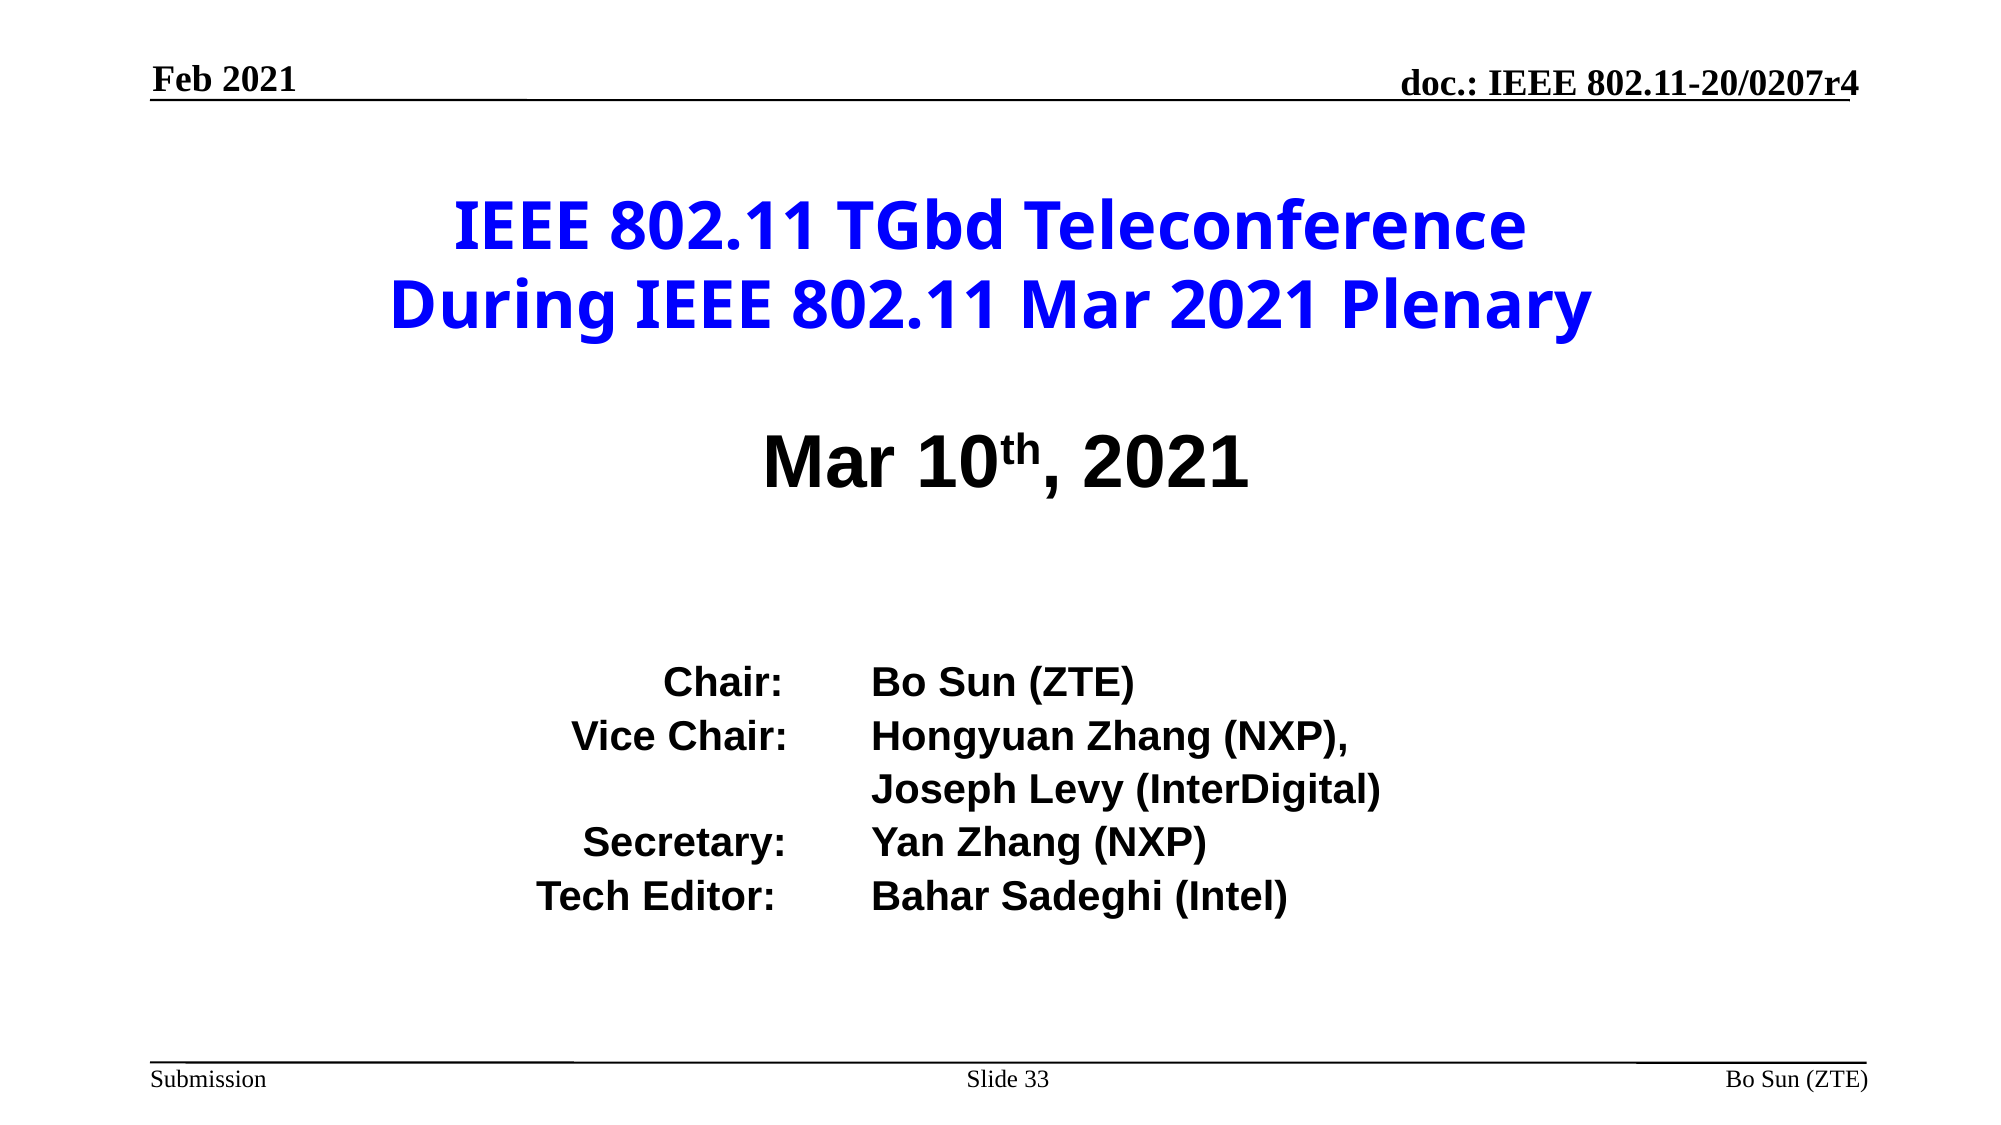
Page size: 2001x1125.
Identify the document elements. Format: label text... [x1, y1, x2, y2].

text_box Mar 10th, 2021 Chair: Bo Sun (ZTE) Vice Chair: Hongyuan Zhang (NXP), Joseph Levy (InterDigital) Secretary: Yan Zhang (NXP) Tech Editor: Bahar Sadeghi (Intel) [200, 349, 1813, 1027]
footer Bo Sun (ZTE) [1171, 1061, 1869, 1093]
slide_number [152, 54, 563, 100]
title IEEE 802.11 TGbd Teleconference During IEEE 802.11 Mar 2021 Plenary [287, 112, 1695, 349]
slide_number Slide 33 [949, 1061, 1067, 1123]
